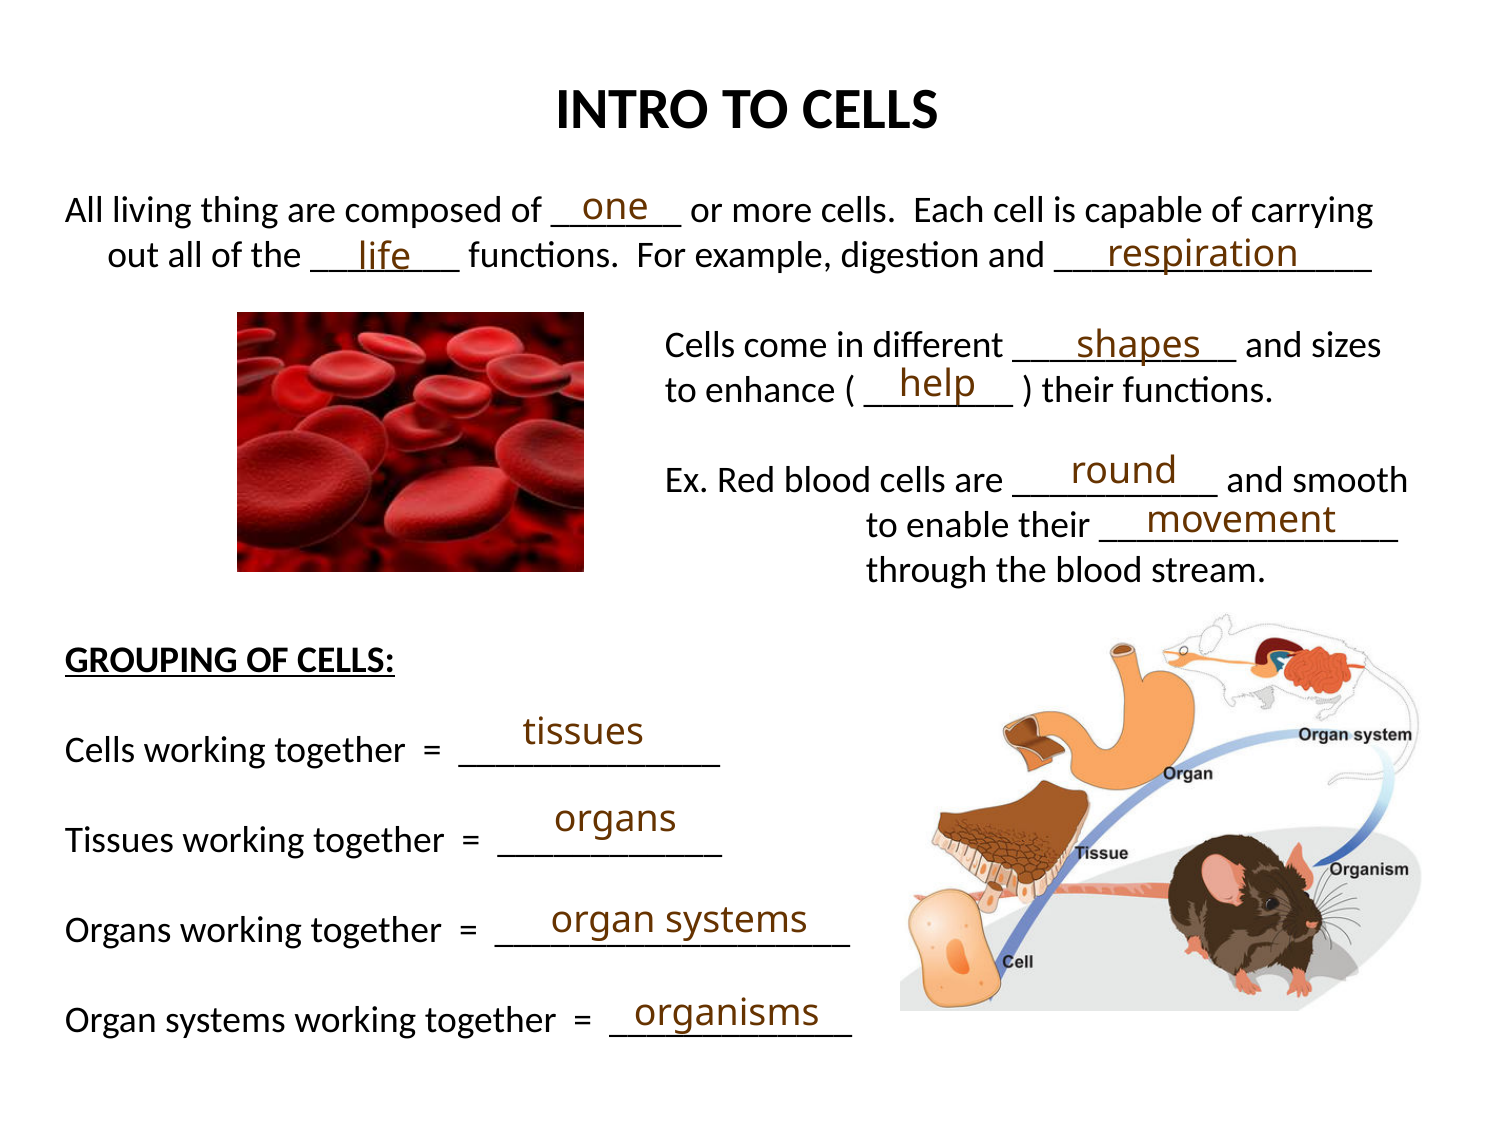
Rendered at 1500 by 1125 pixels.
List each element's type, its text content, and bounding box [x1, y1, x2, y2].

text_box organ systems [535, 887, 824, 948]
text_box INTRO TO CELLS All living thing are composed of _______ or more cells. Each cell is capable of carrying out all of the ________ functions. For example, digestion and _________________ Cells come in different ____________ and sizes to enhance ( ________ ) their functions. Ex. Red blood cells are ___________ and smooth to enable their ________________ through the blood stream. GROUPING OF CELLS: Cells working together = ______________ Tissues working together = ____________ Organs working together = ___________________ Organ systems working together = _____________ [49, 62, 1463, 1093]
text_box one [566, 174, 664, 235]
text_box help [884, 351, 992, 412]
picture [899, 612, 1427, 1011]
text_box life [343, 224, 427, 285]
picture [237, 312, 584, 573]
text_box tissues [507, 699, 660, 760]
text_box shapes [1061, 312, 1216, 373]
text_box organs [539, 786, 692, 846]
text_box organisms [619, 980, 835, 1041]
text_box movement [1131, 487, 1352, 548]
text_box round [1055, 438, 1193, 499]
text_box respiration [1092, 221, 1314, 281]
